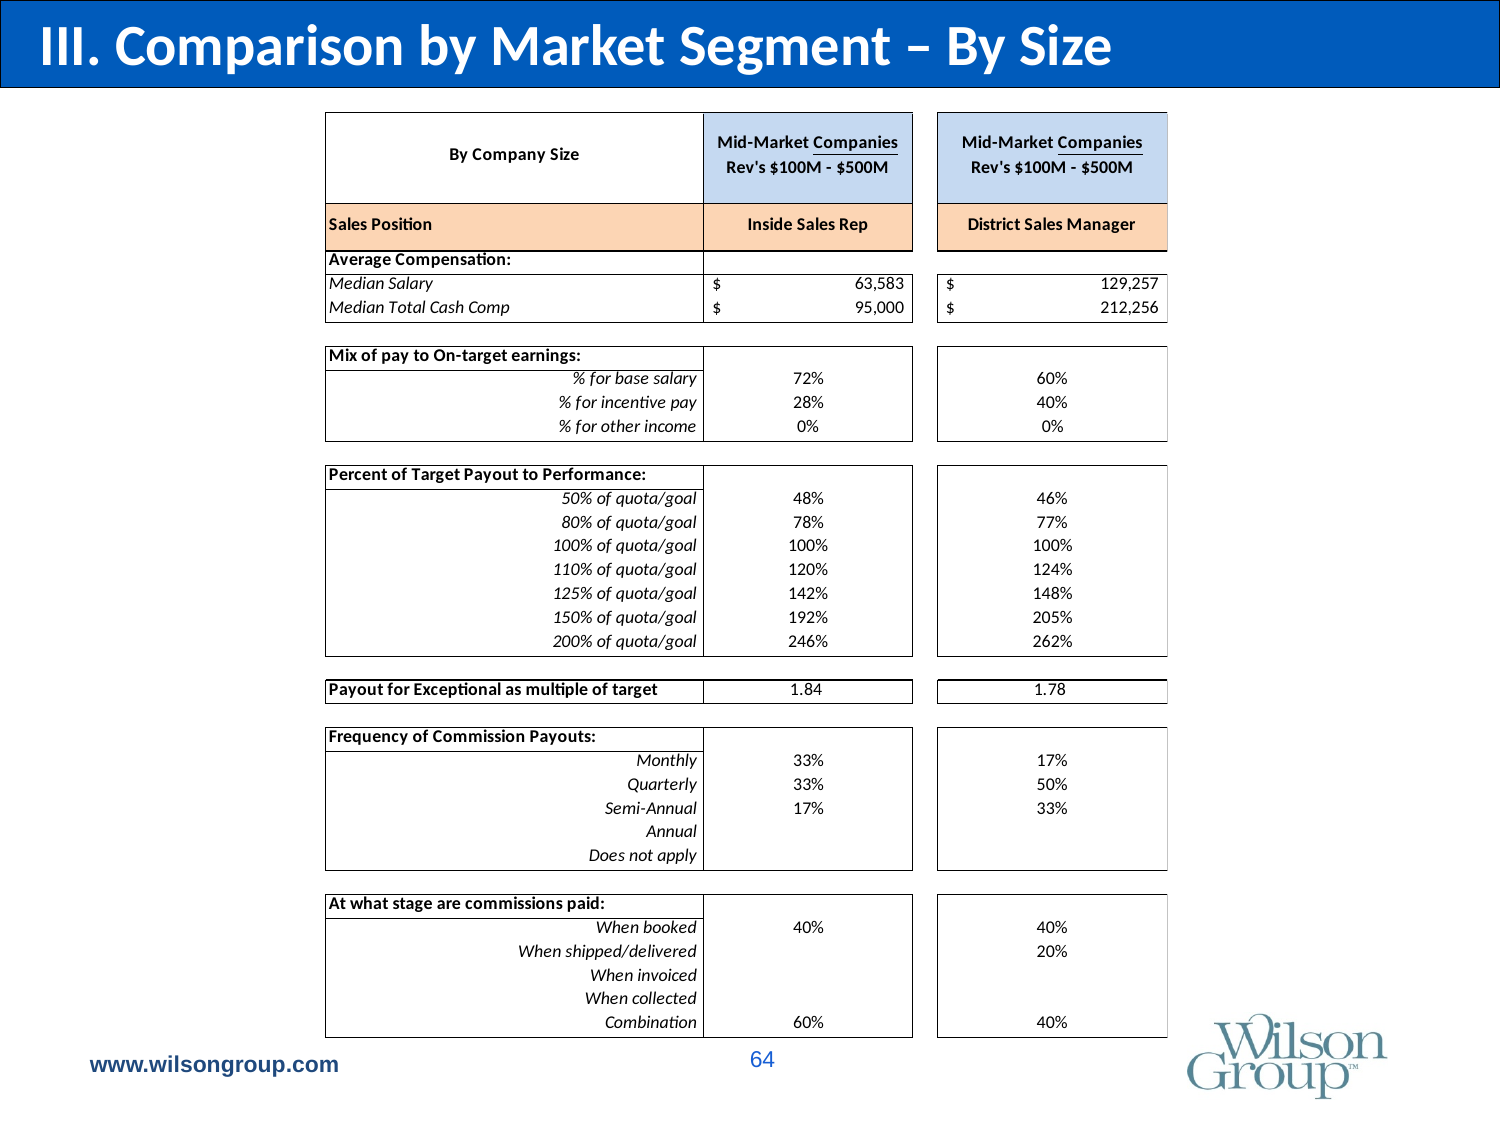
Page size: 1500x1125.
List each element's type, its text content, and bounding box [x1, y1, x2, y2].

text_box III. Comparison by Market Segment – By Size [24, 0, 1500, 85]
picture [1187, 1012, 1388, 1100]
picture [324, 112, 1169, 1039]
